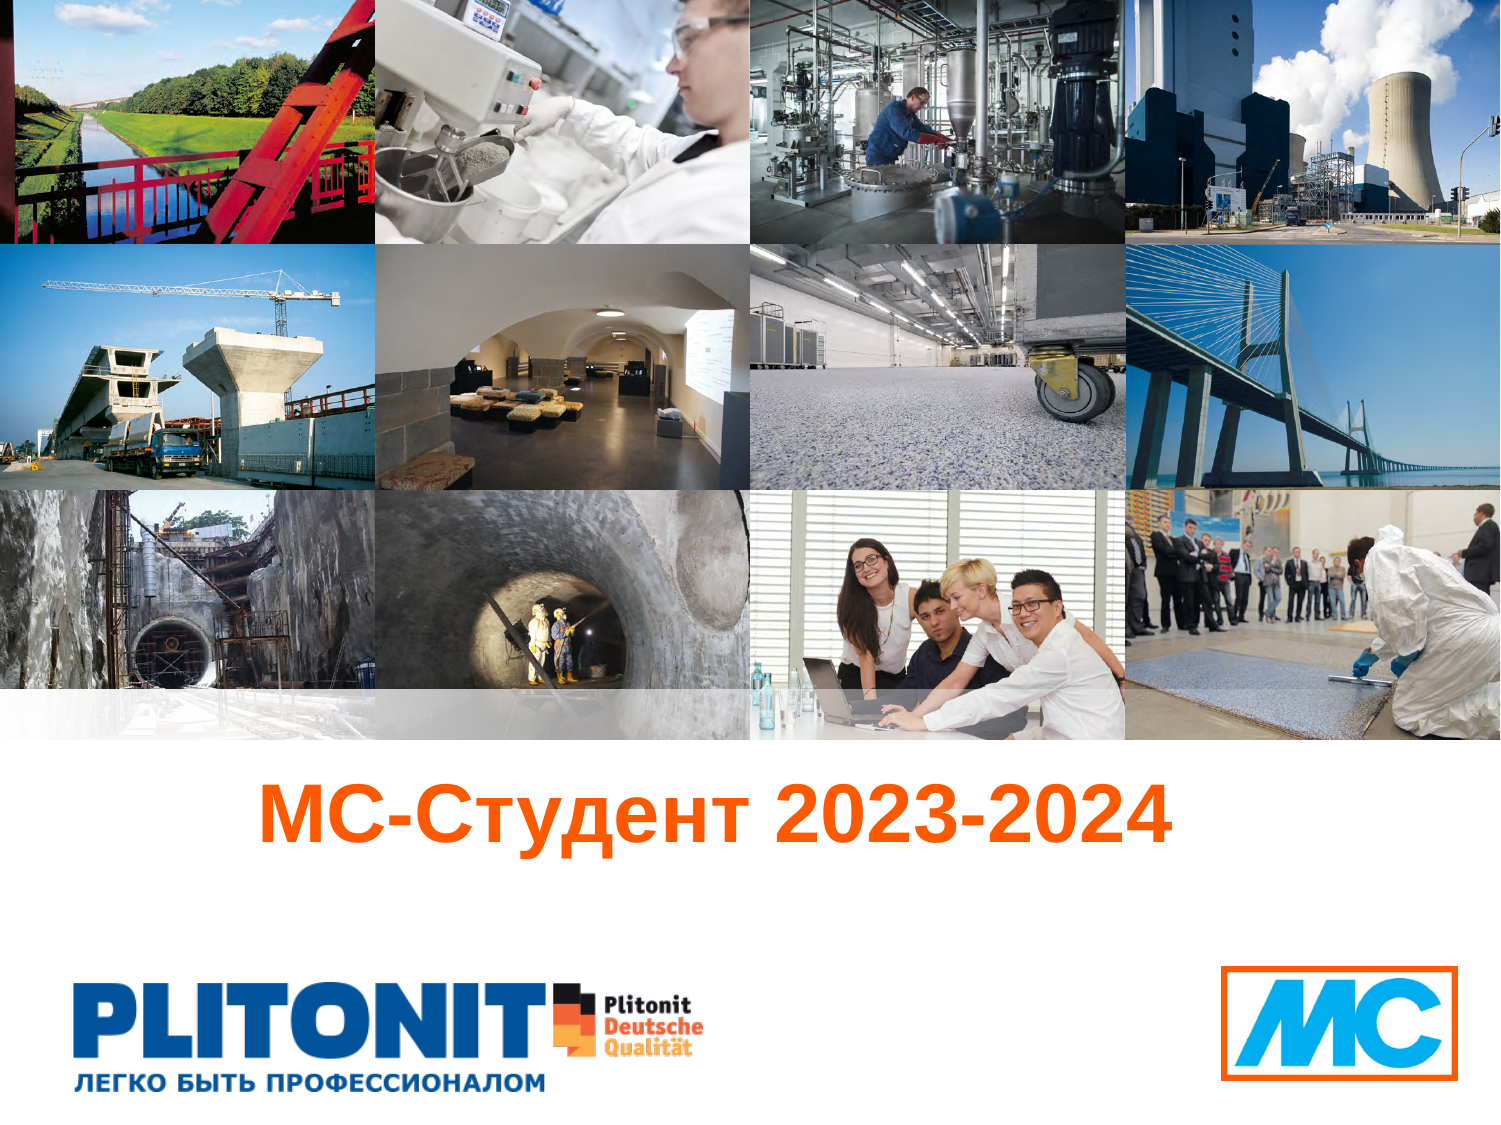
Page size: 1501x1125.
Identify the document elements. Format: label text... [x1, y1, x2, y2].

subtitle MC-Студент 2023-2024 [242, 751, 1306, 882]
picture [1221, 966, 1458, 1081]
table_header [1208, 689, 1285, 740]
picture [67, 975, 704, 1092]
picture [0, 0, 1501, 740]
